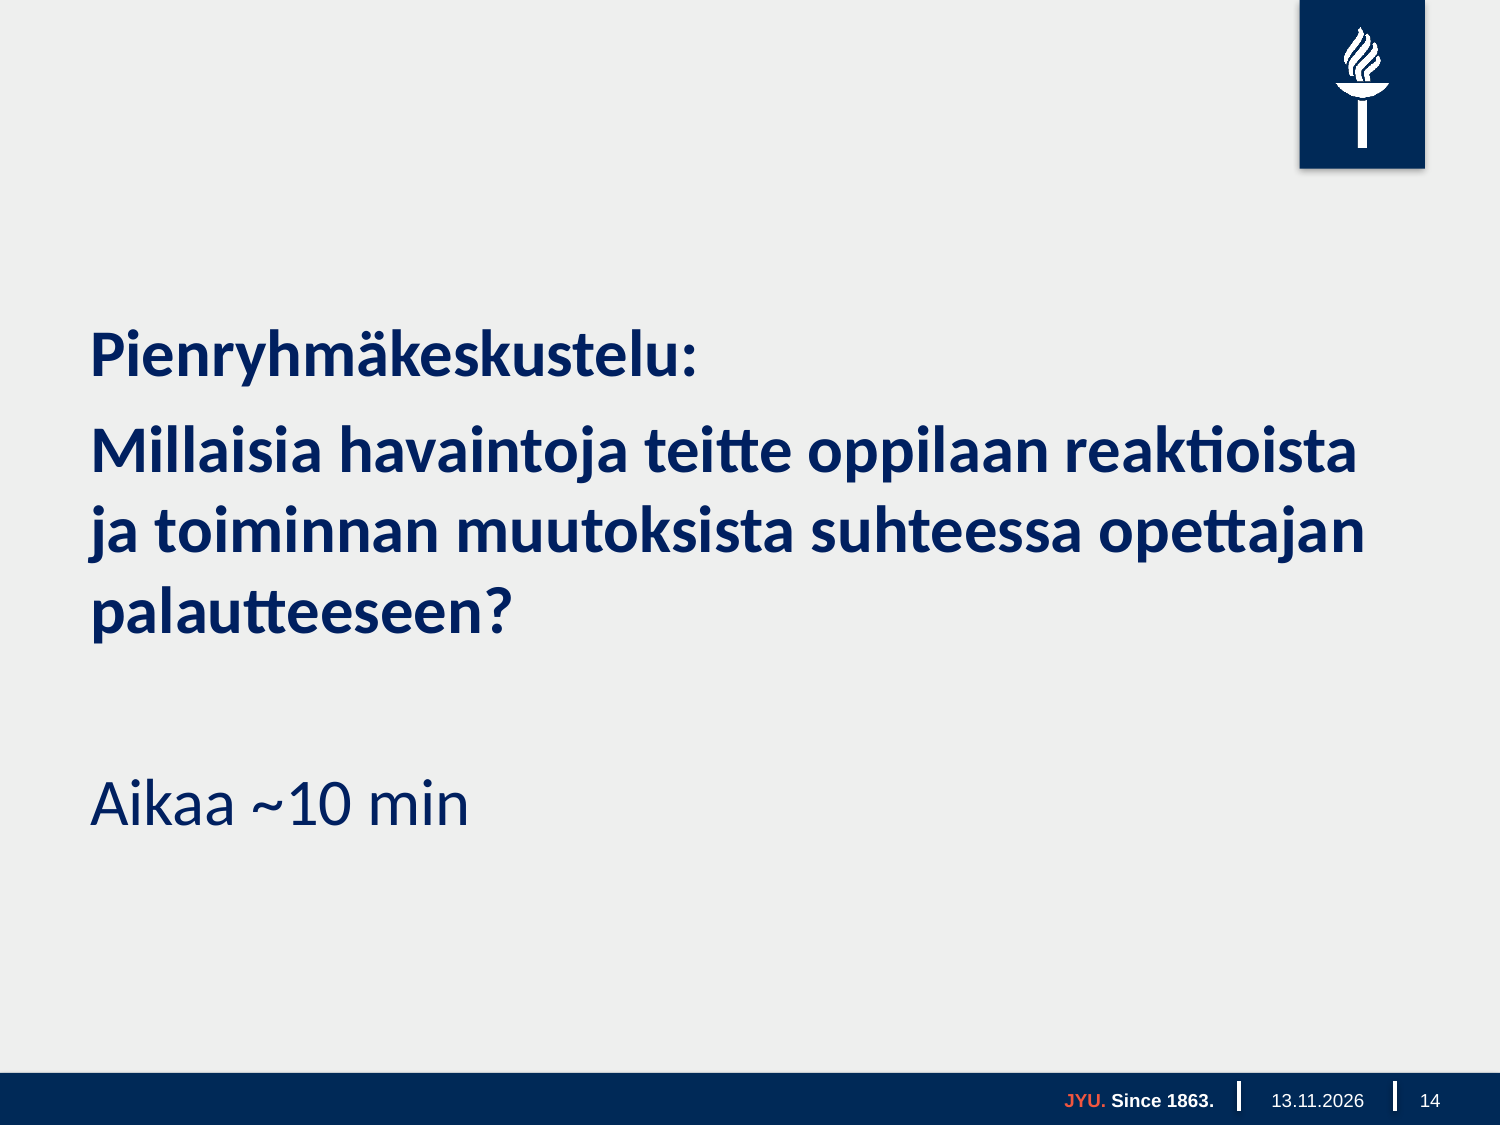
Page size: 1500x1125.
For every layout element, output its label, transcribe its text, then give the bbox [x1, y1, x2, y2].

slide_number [1249, 1081, 1386, 1112]
list Pienryhmäkeskustelu: Millaisia havaintoja teitte oppilaan reaktioista ja toiminnan muutoksista suhteessa opettajan palautteeseen? Aikaa ~10 min [75, 302, 1425, 847]
footer JYU. Since 1863. [876, 1081, 1229, 1112]
slide_number 14 [1405, 1081, 1480, 1112]
picture [1335, 27, 1389, 148]
